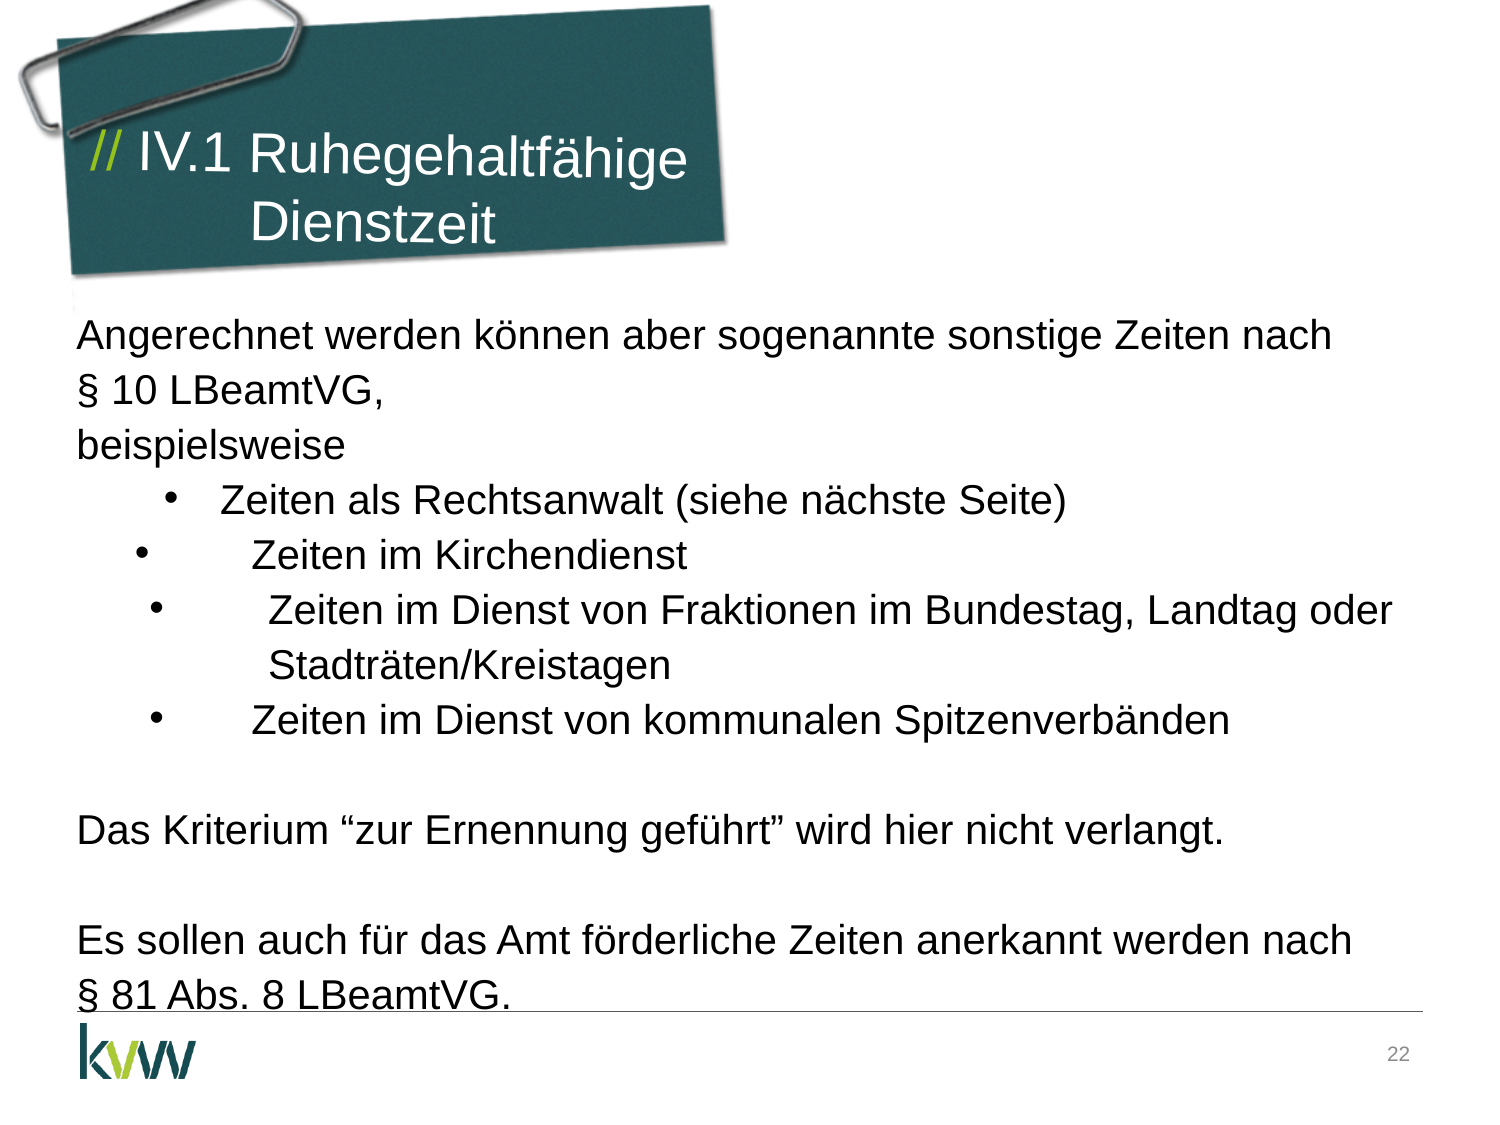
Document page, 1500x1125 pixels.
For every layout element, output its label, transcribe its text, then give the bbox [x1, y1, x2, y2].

slide_number 22 [1074, 1023, 1425, 1084]
picture [0, 0, 804, 317]
picture [80, 1023, 196, 1079]
text_box Angerechnet werden können aber sogenannte sonstige Zeiten nach § 10 LBeamtVG, beispielsweise Zeiten als Rechtsanwalt (siehe nächste Seite) Zeiten im Kirchendienst Zeiten im Dienst von Fraktionen im Bundestag, Landtag oder Stadträten/Kreistagen Zeiten im Dienst von kommunalen Spitzenverbänden Das Kriterium “zur Ernennung geführt” wird hier nicht verlangt. Es sollen auch für das Amt förderliche Zeiten anerkannt werden nach § 81 Abs. 8 LBeamtVG. [76, 302, 1414, 1018]
